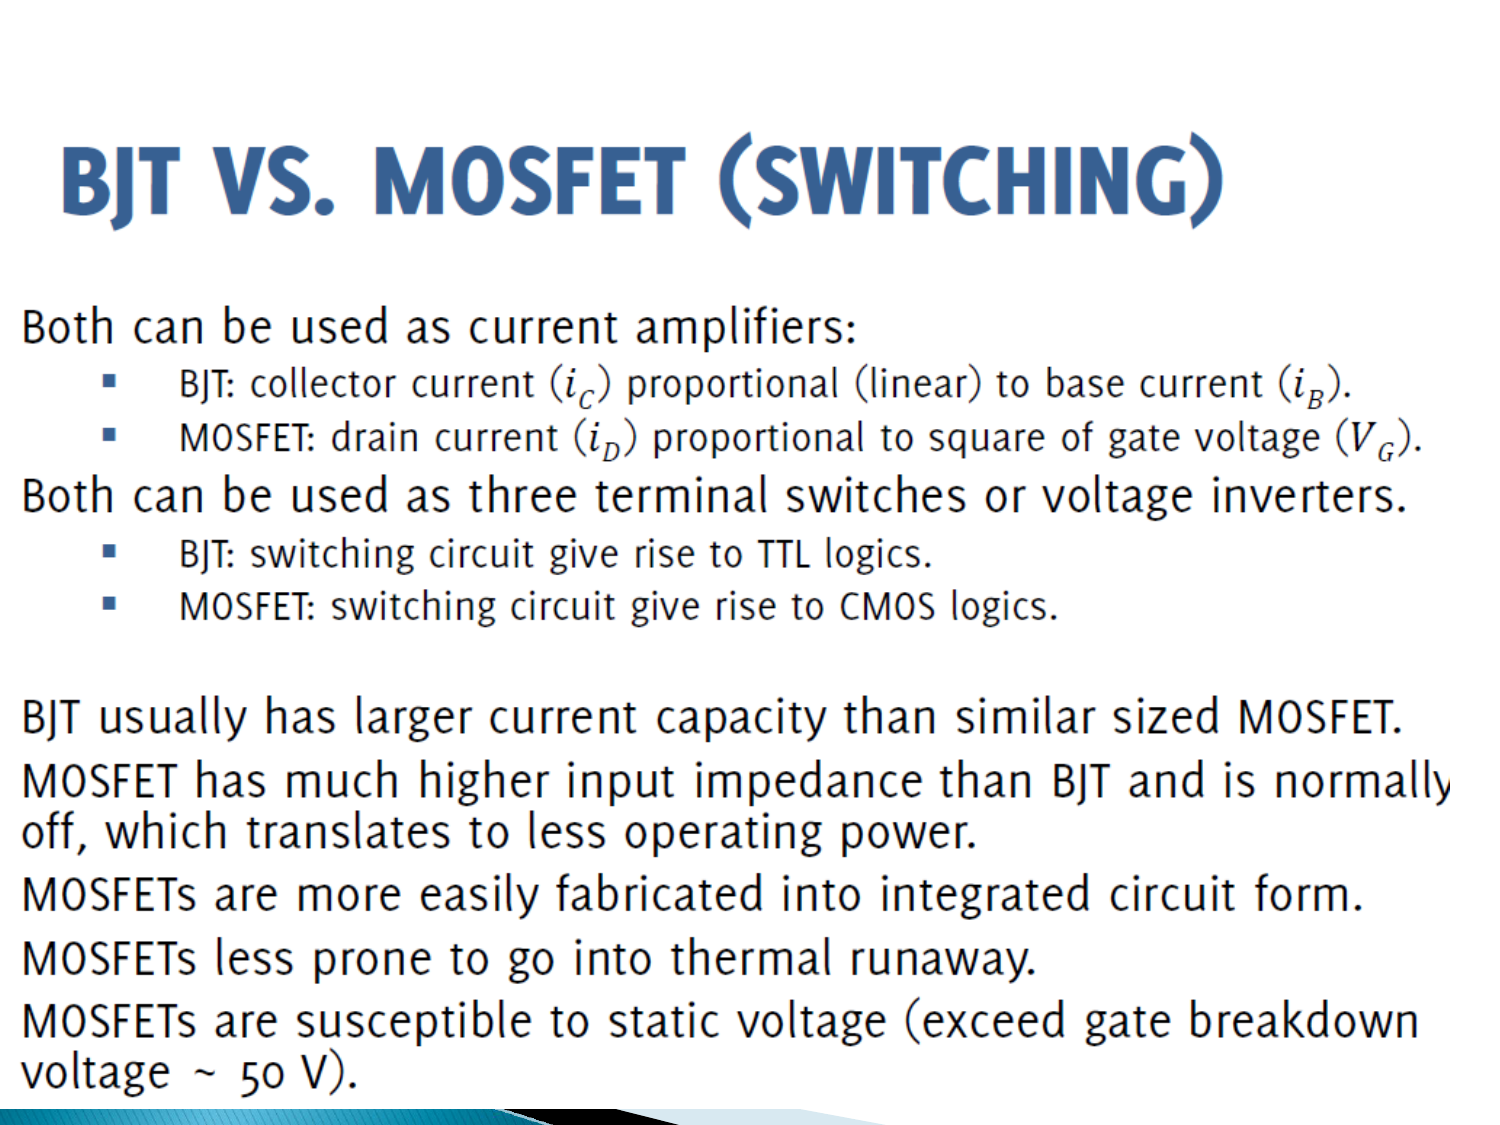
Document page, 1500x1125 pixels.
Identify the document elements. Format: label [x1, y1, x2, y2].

picture [0, 92, 1451, 1125]
